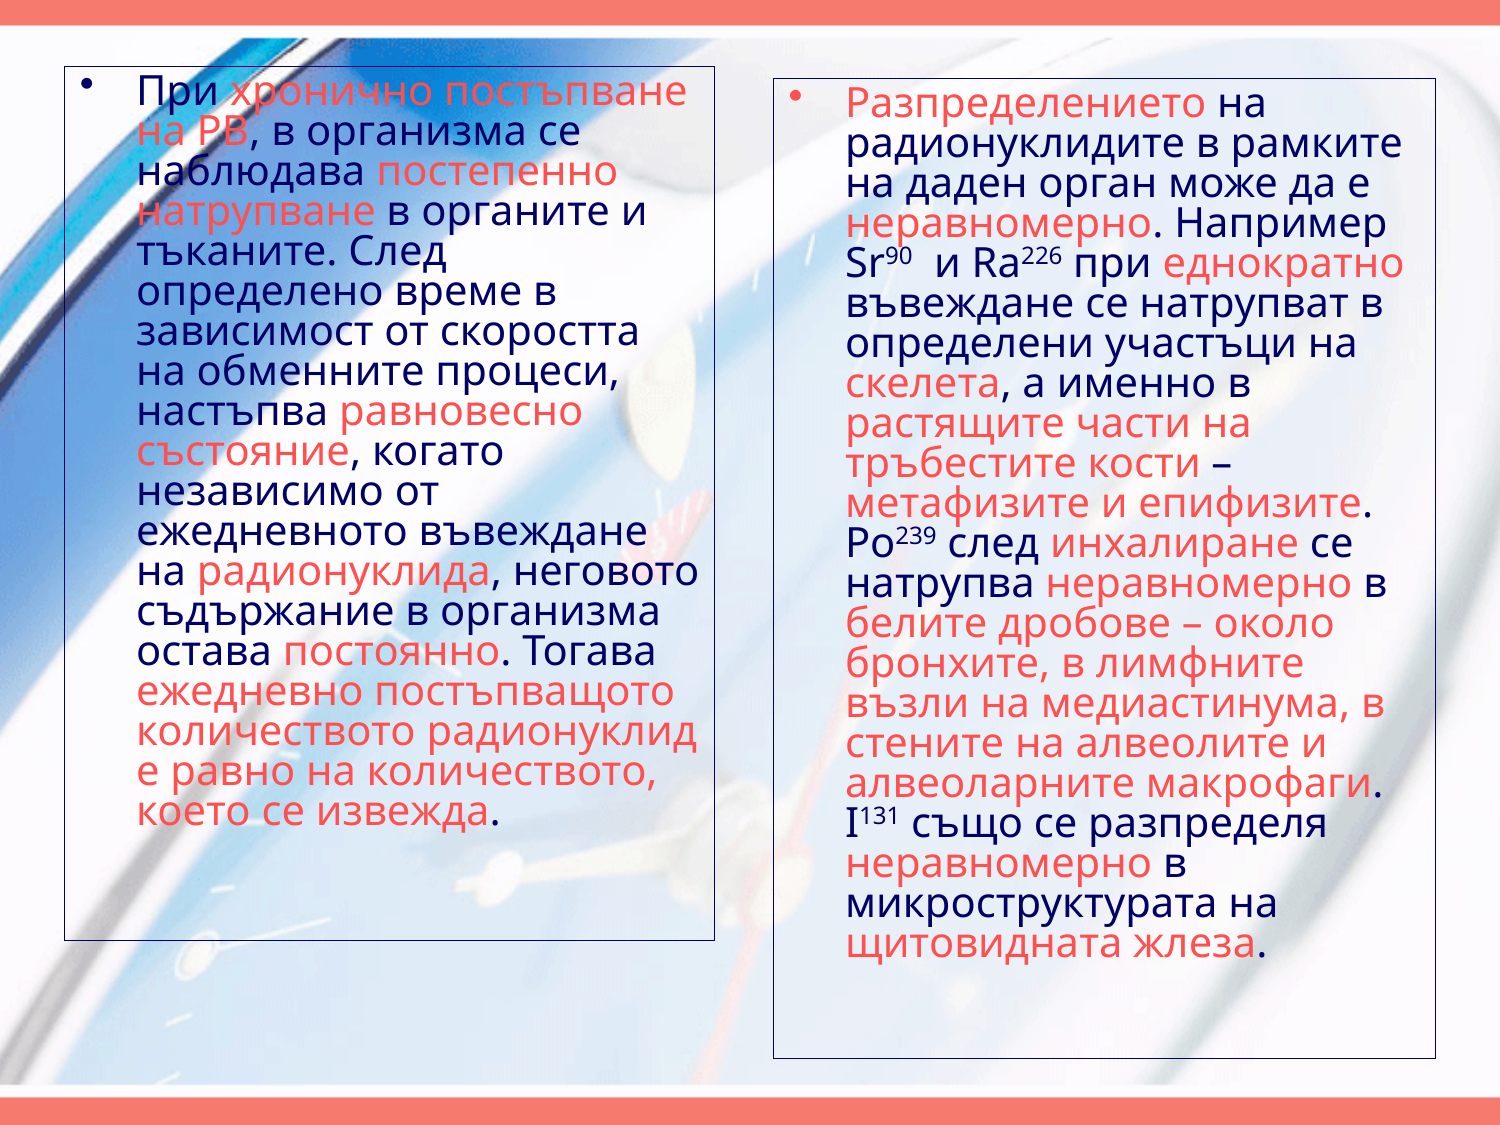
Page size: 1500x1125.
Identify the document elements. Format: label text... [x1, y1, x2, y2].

list Разпределението на радионуклидите в рамките на даден орган може да е неравномерно. Например Sr90 и Ra226 при еднократно въвеждане се натрупват в определени участъци на скелета, а именно в растящите части на тръбестите кости – метафизите и епифизите. Po239 след инхалиране се натрупва неравномерно в белите дробове – около бронхите, в лимфните възли на медиастинума, в стените на алвеолите и алвеоларните макрофаги. I131 също се разпределя неравномерно в микроструктурата на щитовидната жлеза. [773, 78, 1436, 1059]
picture [0, 0, 1500, 1125]
list При хронично постъпване на РВ, в организма се наблюдава постепенно натрупване в органите и тъканите. След определено време в зависимост от скоростта на обменните процеси, настъпва равновесно състояние, когато независимо от ежедневното въвеждане на радионуклида, неговото съдържание в организма остава постоянно. Тогава ежедневно постъпващото количеството радионуклид е равно на количеството, което се извежда. [64, 66, 715, 941]
